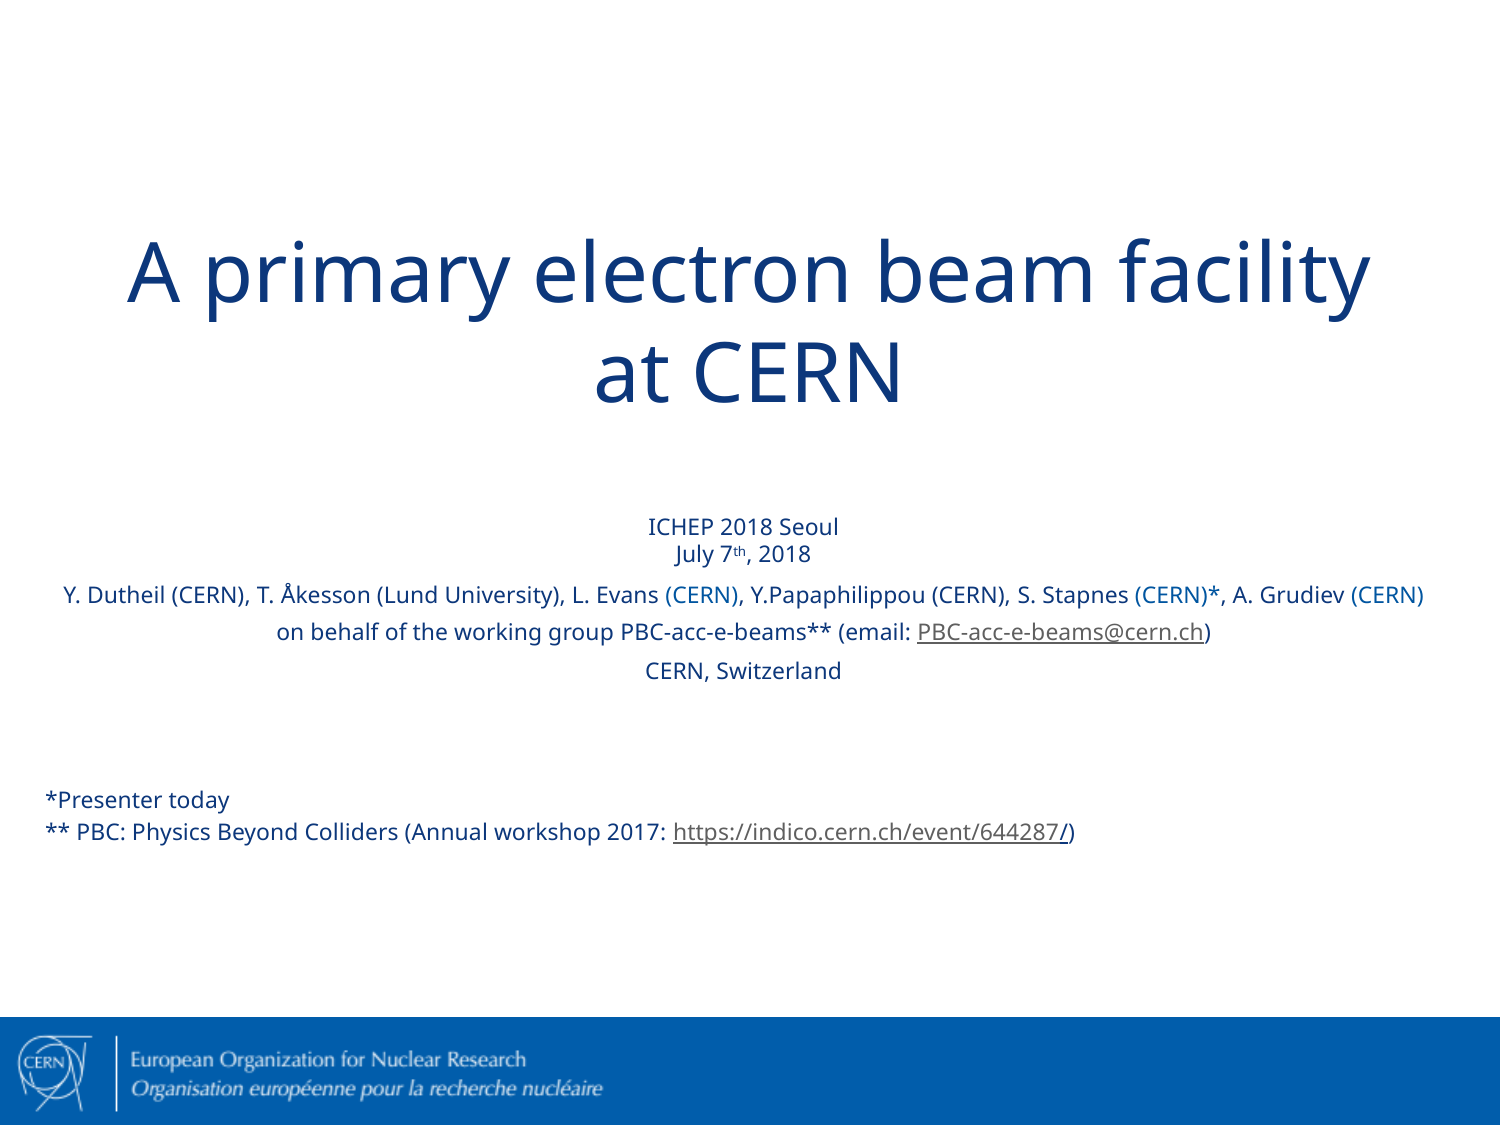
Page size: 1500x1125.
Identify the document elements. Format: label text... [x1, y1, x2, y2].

title A primary electron beam facility at CERN [75, 261, 1425, 378]
list ICHEP 2018 Seoul July 7th, 2018 Y. Dutheil (CERN), T. Åkesson (Lund University), L. Evans (CERN), Y.Papaphilippou (CERN), S. Stapnes (CERN)*, A. Grudiev (CERN) on behalf of the working group PBC-acc-e-beams** (email: PBC-acc-e-beams@cern.ch) CERN, Switzerland *Presenter today ** PBC: Physics Beyond Colliders (Annual workshop 2017: https://indico.cern.ch/event/644287/) [37, 512, 1450, 850]
